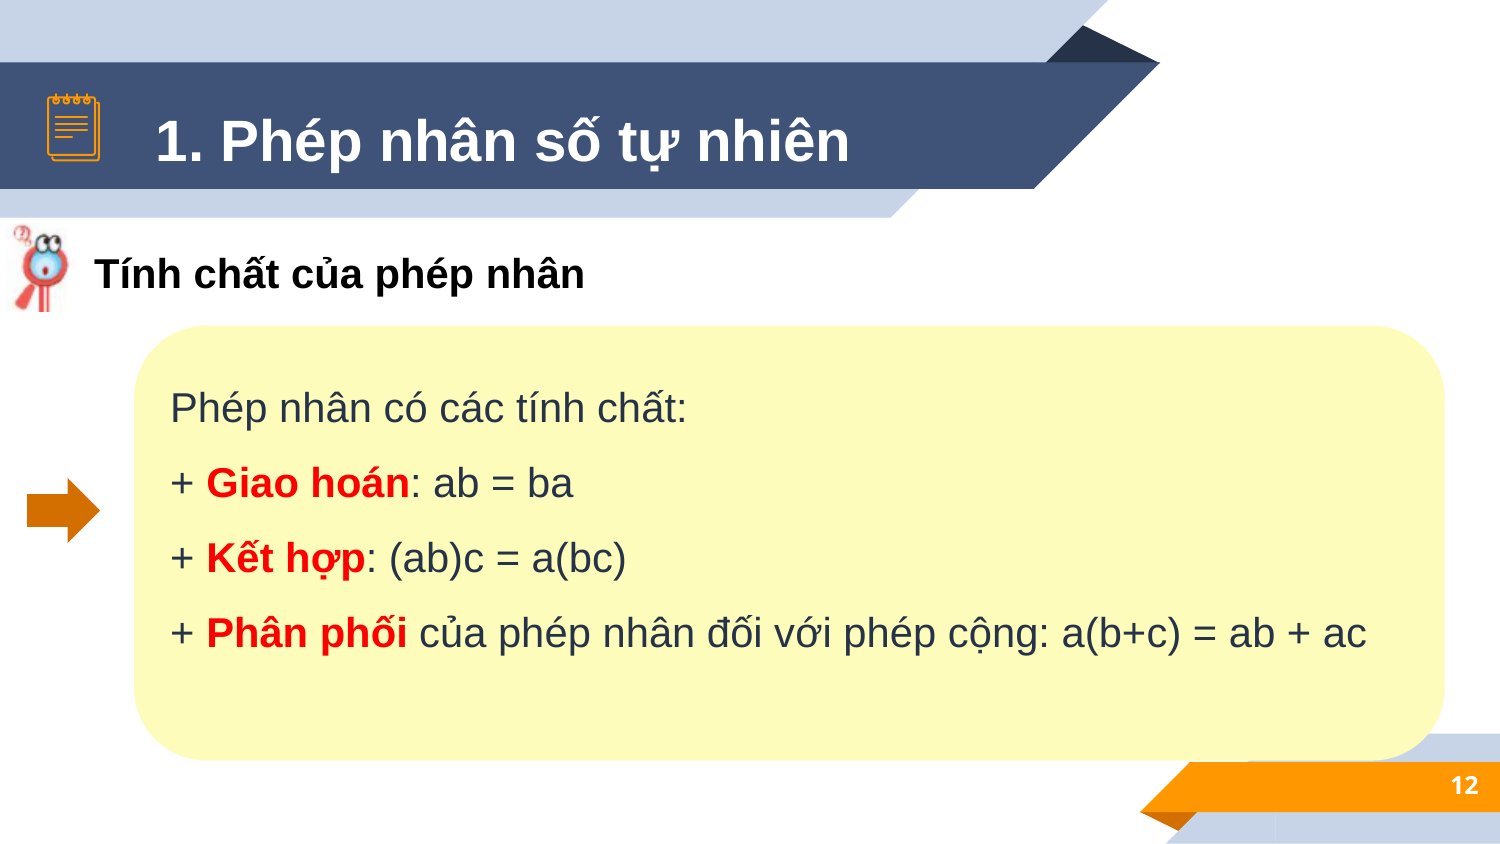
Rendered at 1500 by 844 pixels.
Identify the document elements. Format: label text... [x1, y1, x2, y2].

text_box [0, 223, 624, 312]
text_box Phép nhân có các tính chất: + Giao hoán: ab = ba + Kết hợp: (ab)c = a(bc) + Phân phối của phép nhân đối với phép cộng: a(b+c) = ab + ac [132, 323, 1447, 763]
text_box 1. Phép nhân số tự nhiên [99, 60, 909, 181]
text_box [24, 476, 103, 546]
slide_number 12 [1249, 760, 1494, 813]
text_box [47, 93, 100, 161]
